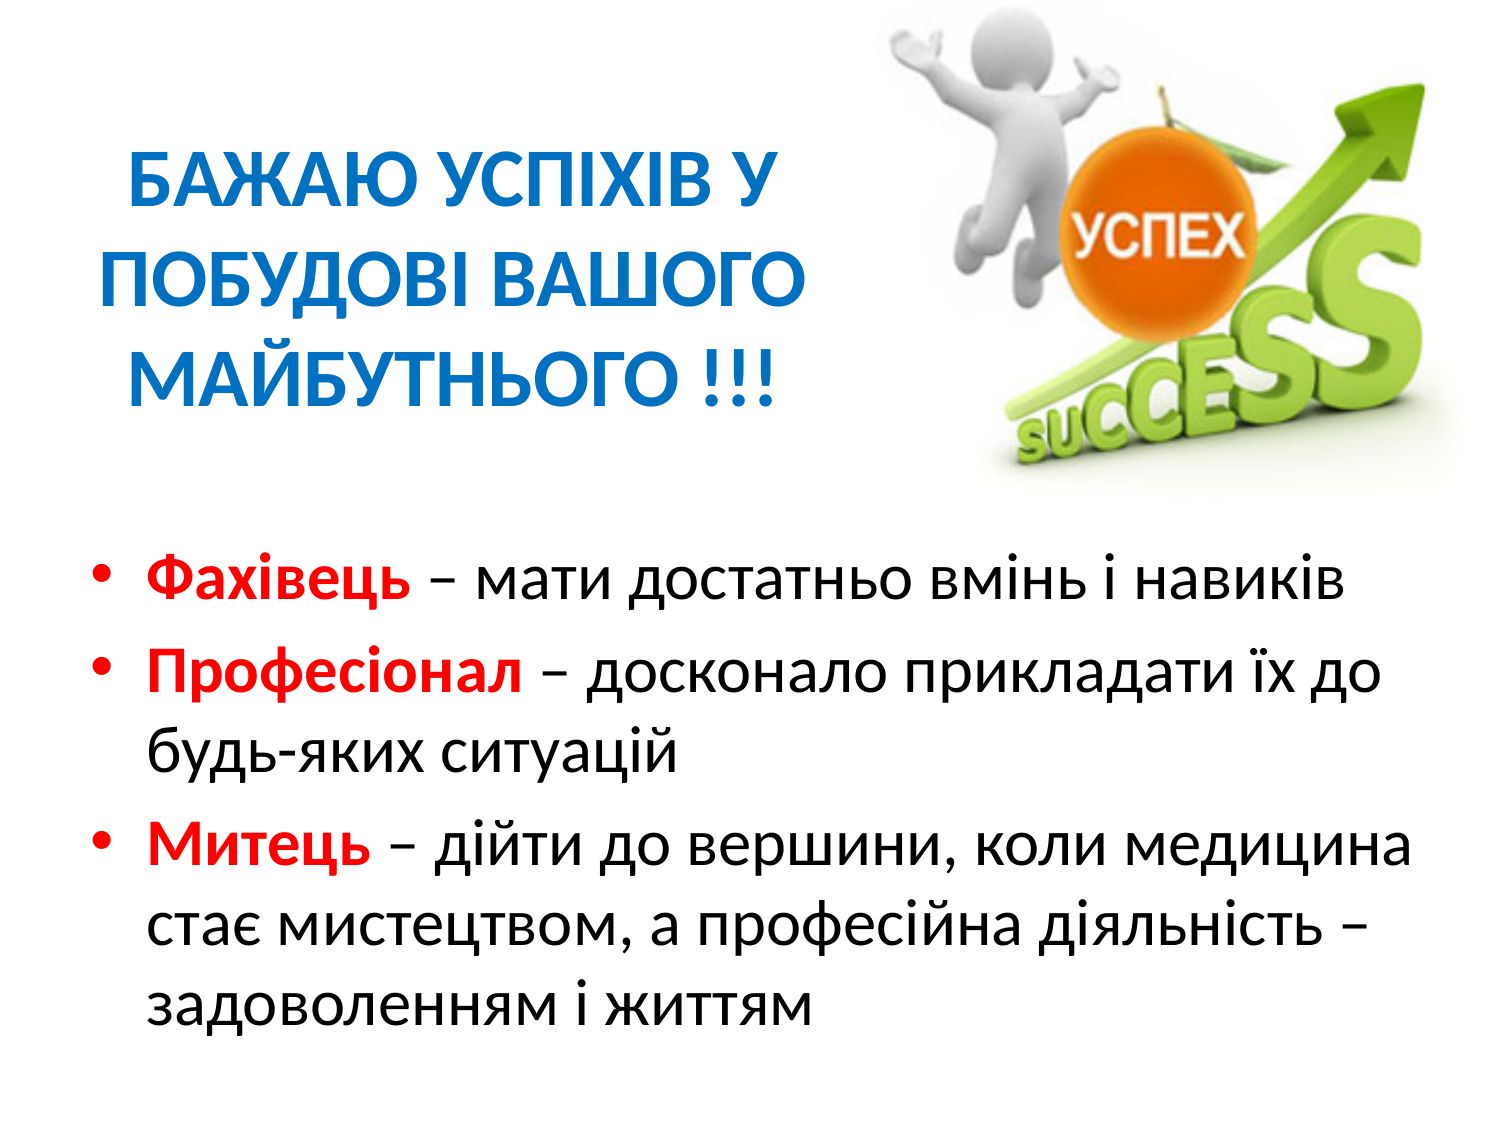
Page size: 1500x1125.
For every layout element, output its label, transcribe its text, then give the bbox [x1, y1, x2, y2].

list Фахівець – мати достатньо вмінь і навиків Професіонал – досконало прикладати їх до будь-яких ситуацій Митець – дійти до вершини, коли медицина стає мистецтвом, а професійна діяльність – задоволенням і життям [74, 524, 1476, 1006]
title БАЖАЮ УСПІХІВ У ПОБУДОВІ ВАШОГО МАЙБУТНЬОГО !!! [52, 179, 854, 368]
picture [874, 0, 1500, 507]
